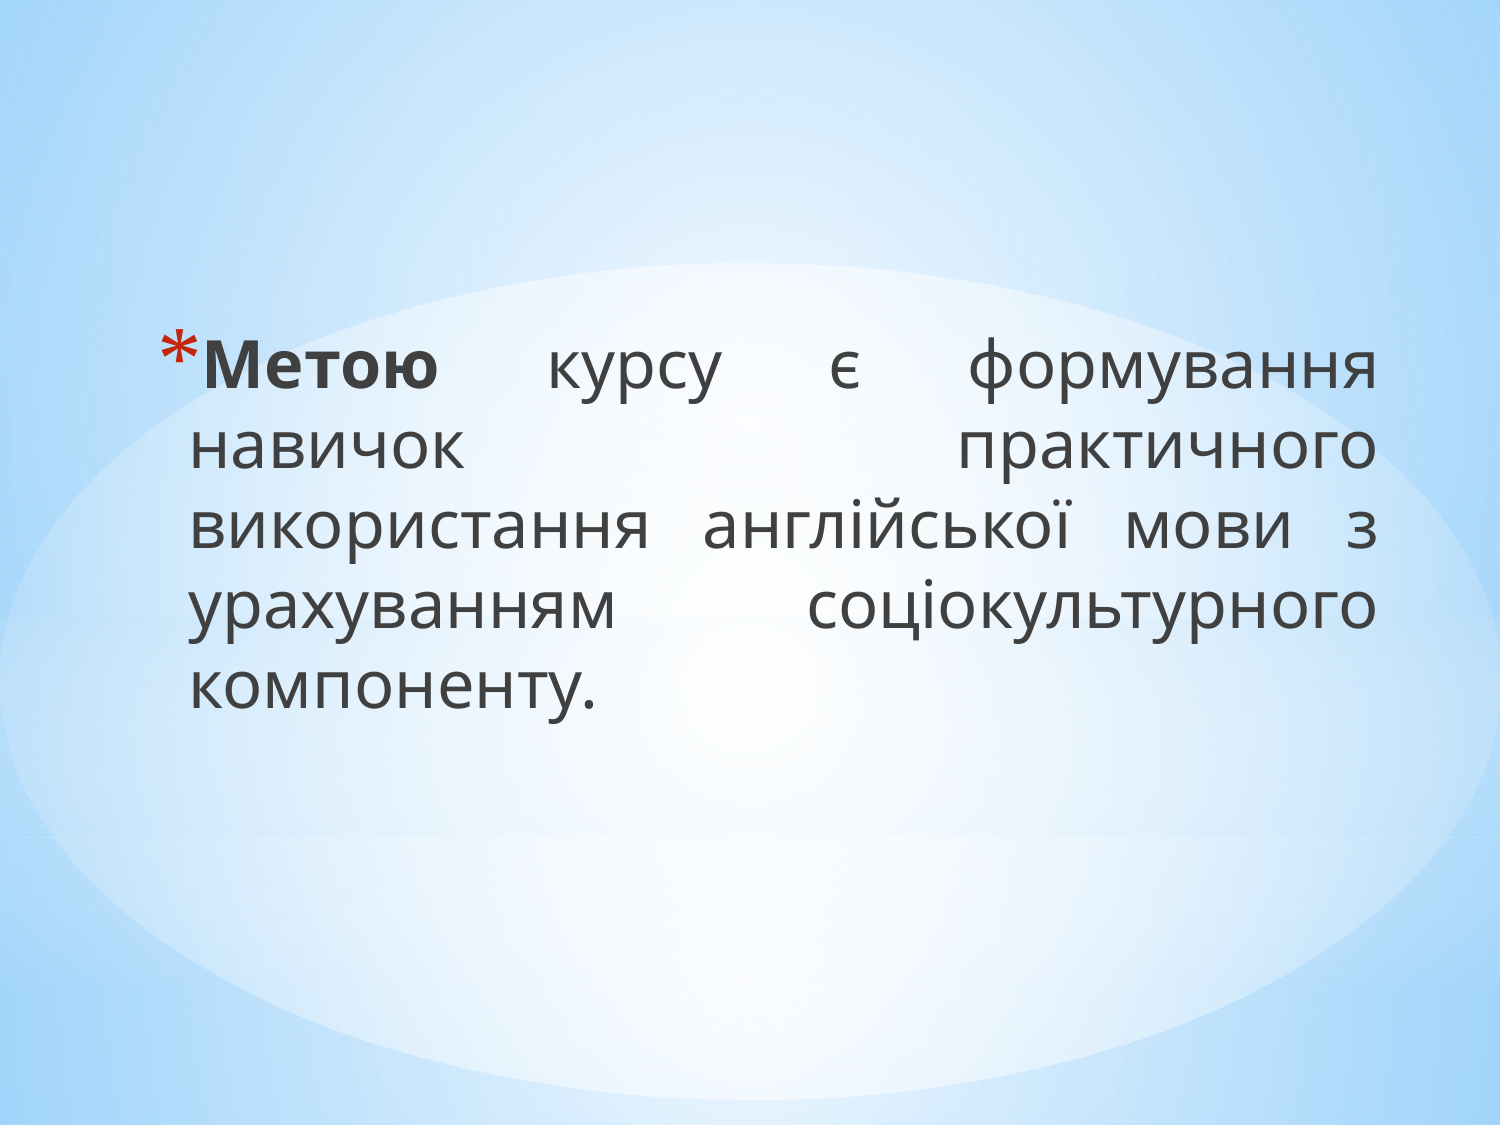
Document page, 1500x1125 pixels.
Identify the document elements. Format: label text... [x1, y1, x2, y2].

list Метою курсу є формування навичок практичного використання англійської мови з урахуванням соціокультурного компоненту. [135, 314, 1396, 1005]
